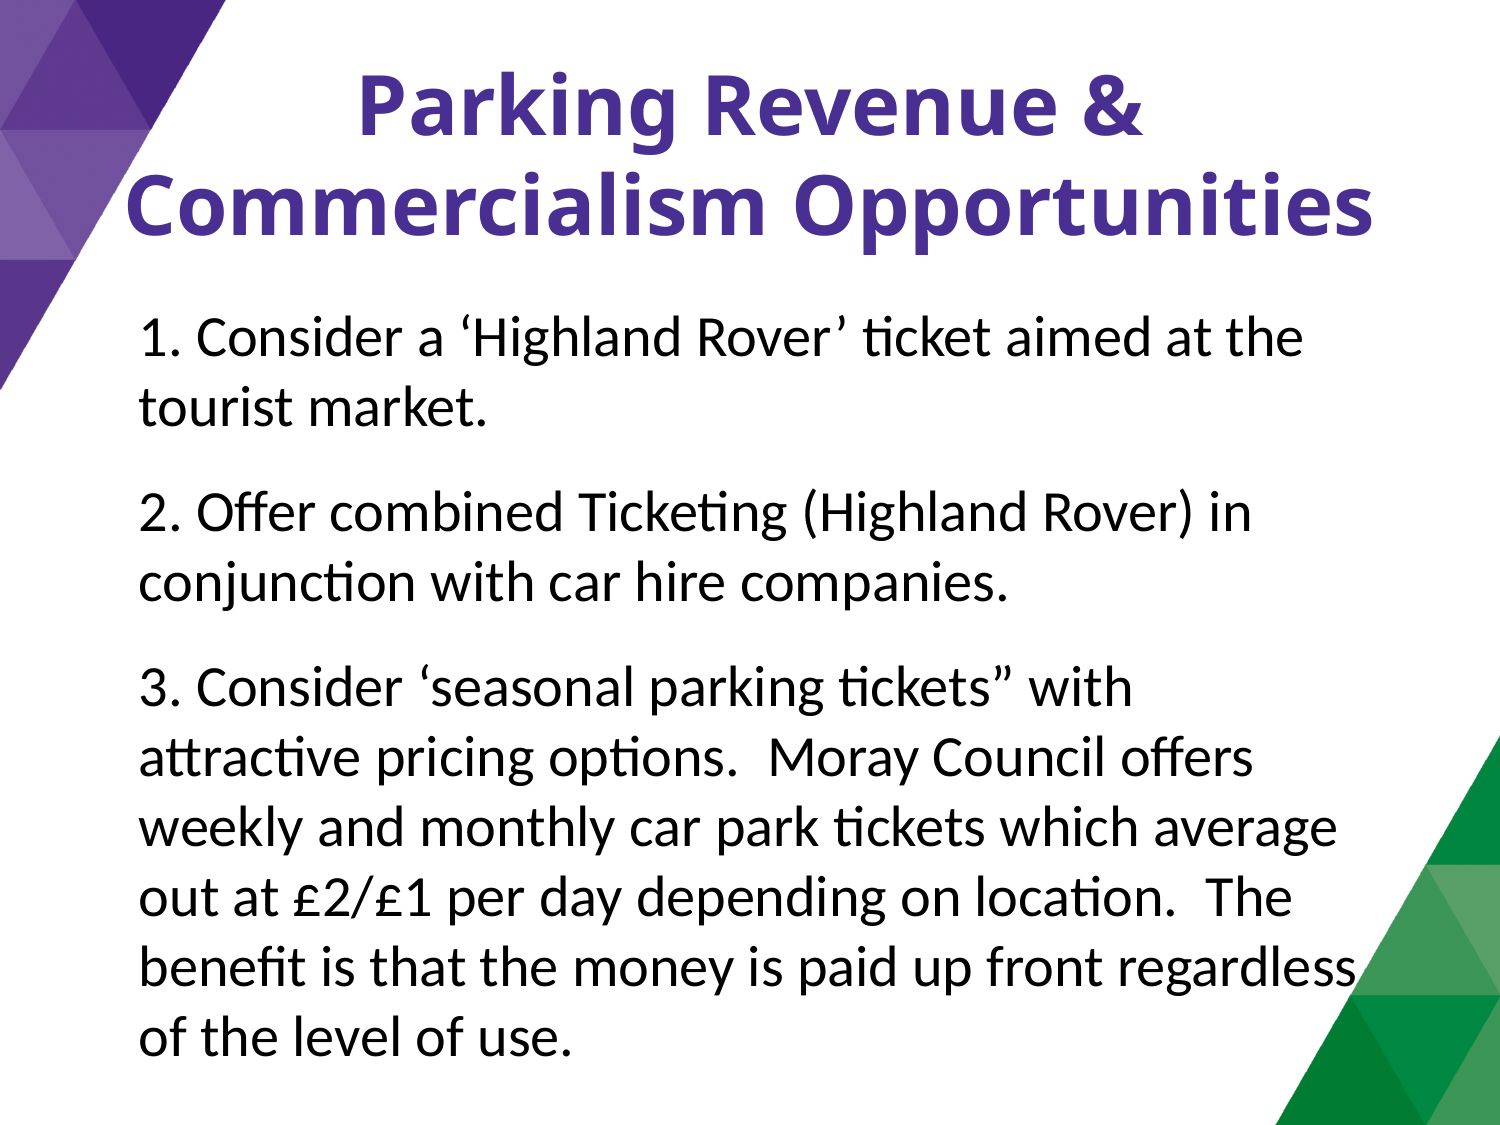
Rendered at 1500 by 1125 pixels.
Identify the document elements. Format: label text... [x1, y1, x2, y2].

list 1. Consider a ‘Highland Rover’ ticket aimed at the tourist market. 2. Offer combined Ticketing (Highland Rover) in conjunction with car hire companies. 3. Consider ‘seasonal parking tickets” with attractive pricing options. Moray Council offers weekly and monthly car park tickets which average out at £2/£1 per day depending on location. The benefit is that the money is paid up front regardless of the level of use. [123, 290, 1376, 1059]
picture [1275, 735, 1500, 1125]
title Parking Revenue & Commercialism Opportunities [75, 45, 1425, 268]
picture [0, 0, 226, 390]
